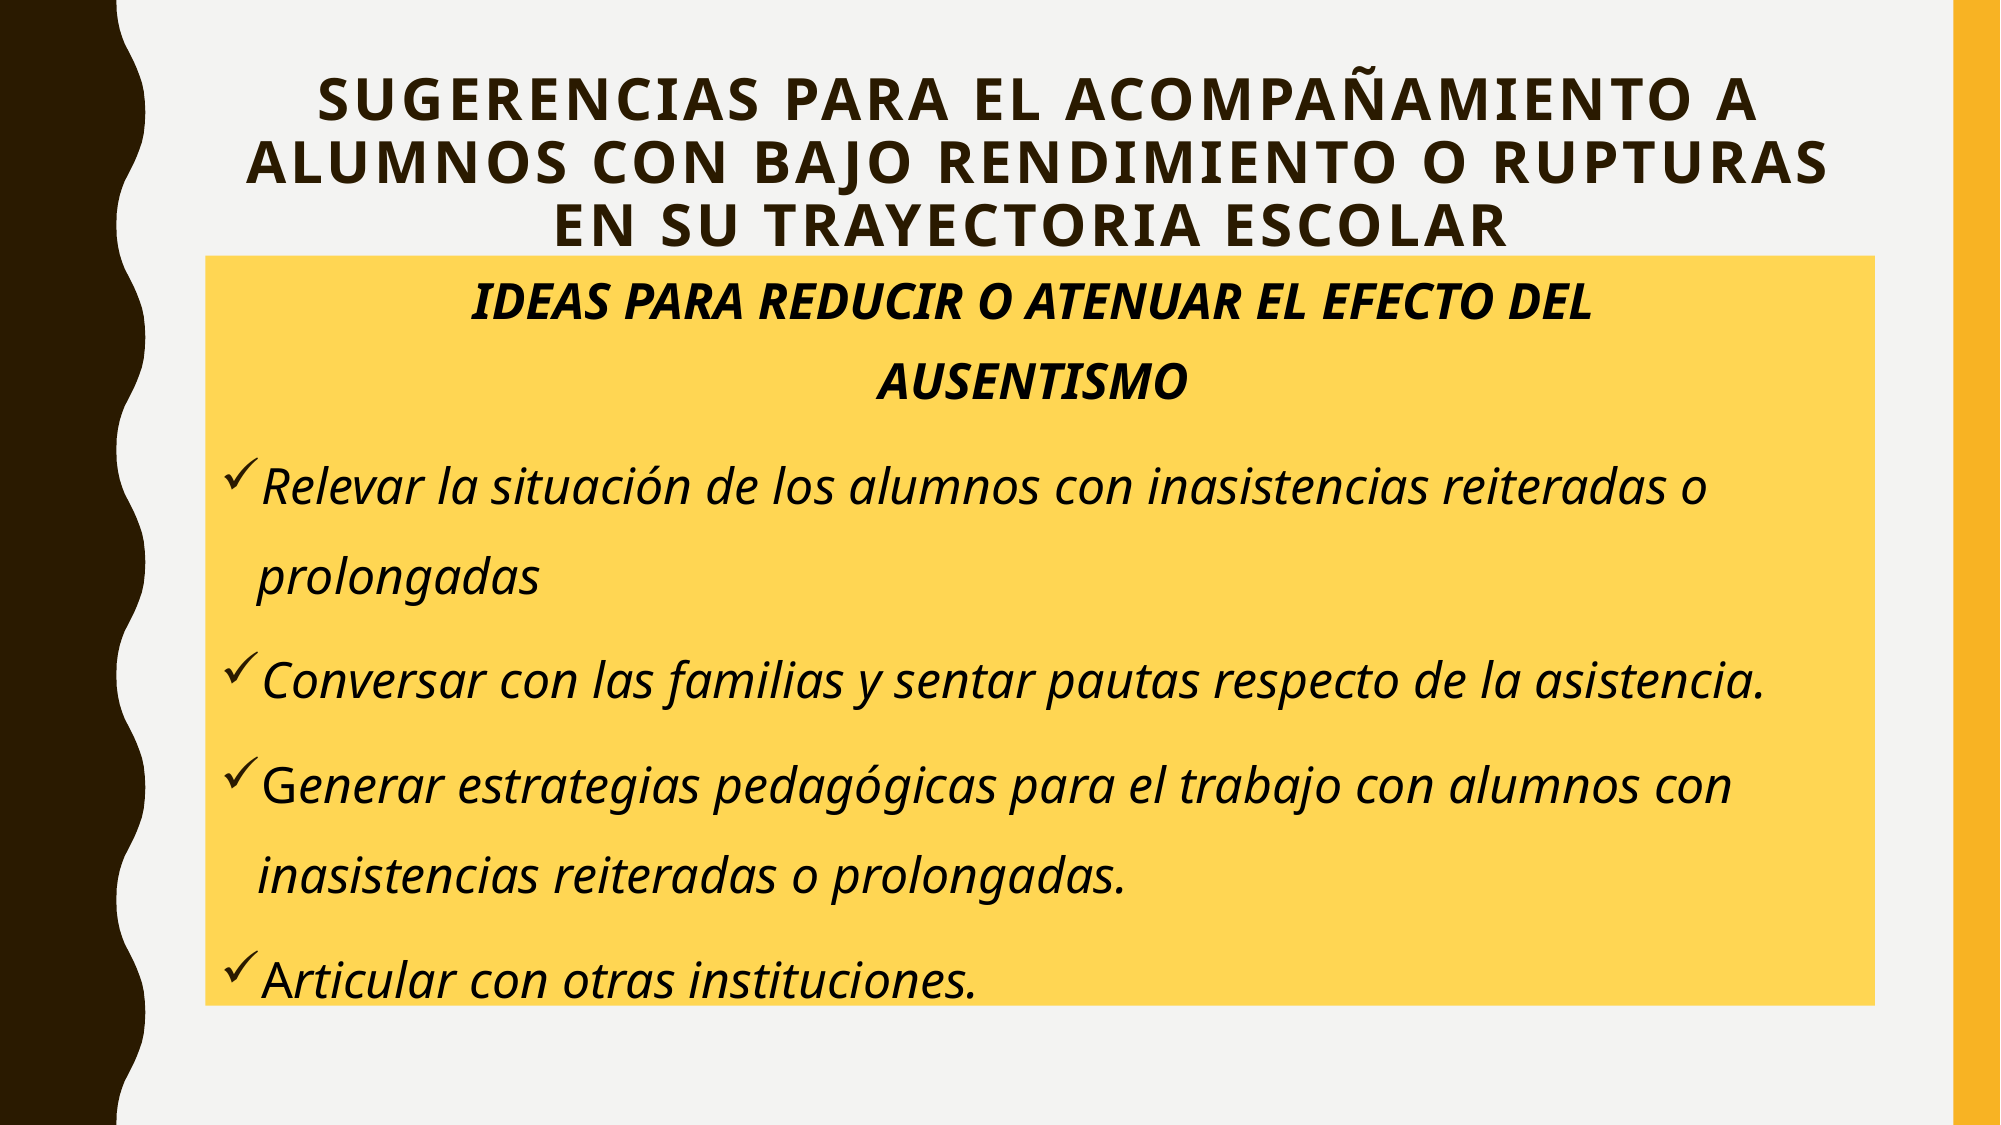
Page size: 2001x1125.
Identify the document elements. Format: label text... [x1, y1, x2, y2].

list IDEAS PARA REDUCIR O ATENUAR EL EFECTO DEL AUSENTISMO Relevar la situación de los alumnos con inasistencias reiteradas o prolongadas Conversar con las familias y sentar pautas respecto de la asistencia. Generar estrategias pedagógicas para el trabajo con alumnos con inasistencias reiteradas o prolongadas. Articular con otras instituciones. [205, 255, 1875, 1006]
title Sugerencias para El acompañamiento a alumnos con bajo rendimiento o rupturas en su trayectoria escolar [205, 62, 1875, 255]
